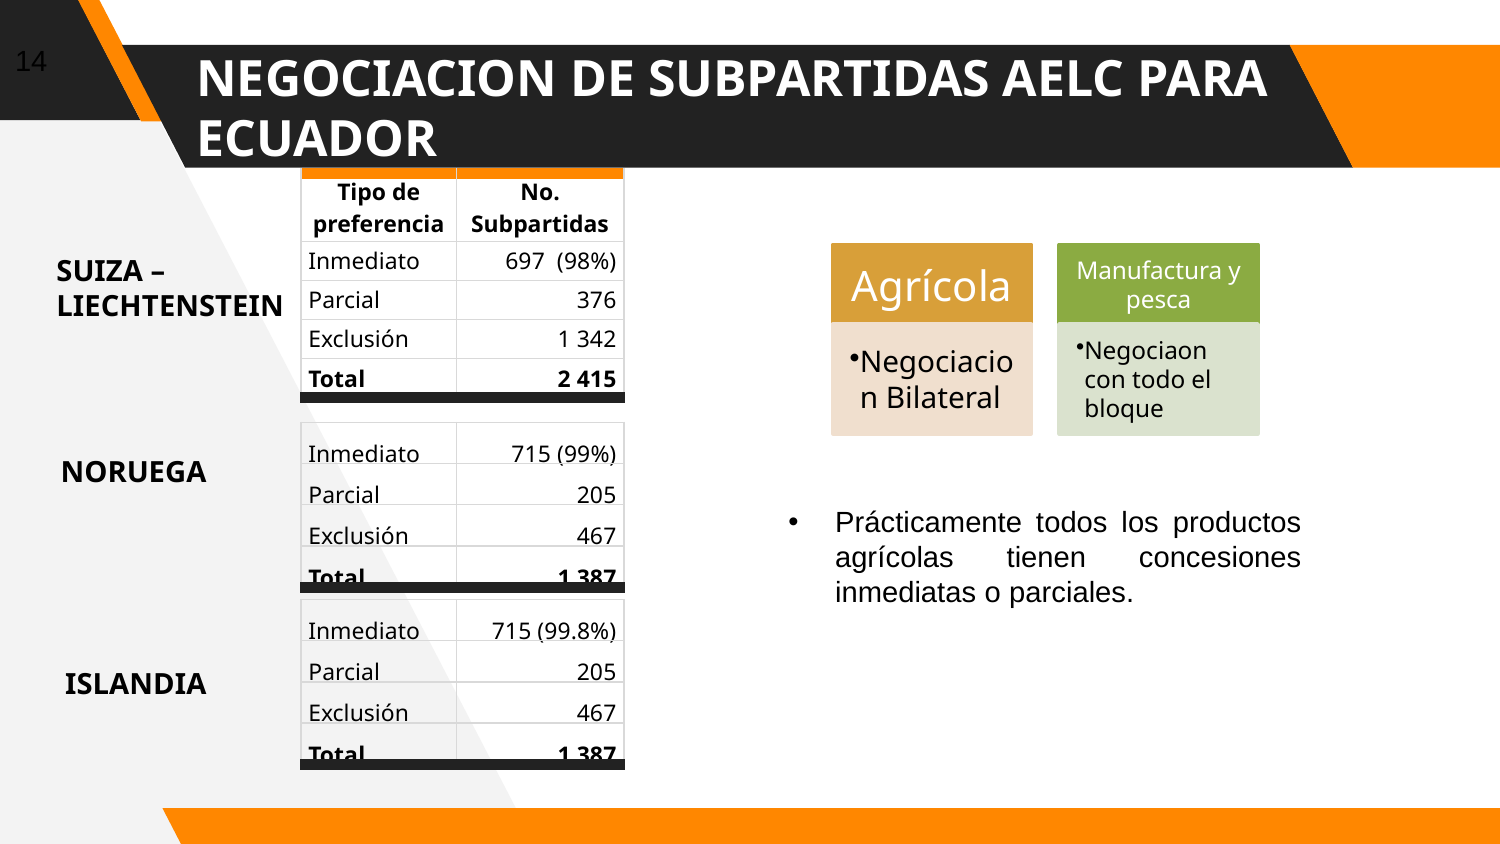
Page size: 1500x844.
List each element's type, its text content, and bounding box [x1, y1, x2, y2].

table_cell 205 [457, 464, 623, 504]
table_cell 1 342 [457, 320, 623, 358]
table_cell Total [302, 359, 456, 392]
table_header Inmediato [302, 600, 456, 640]
table_cell Exclusión [302, 505, 456, 545]
title NEGOCIACION DE SUBPARTIDAS AELC PARA ECUADOR [181, 45, 1353, 169]
text_box SUIZA – LIECHTENSTEIN [41, 244, 300, 330]
table_cell 2 415 [457, 359, 623, 392]
table_cell Total [302, 724, 456, 759]
table_header Tipo de preferencia [302, 179, 456, 241]
table_cell Inmediato [302, 242, 456, 280]
table_cell 376 [457, 281, 623, 319]
table_cell 205 [457, 641, 623, 681]
table_header No. Subpartidas [457, 179, 623, 241]
table_cell 1 387 [457, 547, 623, 582]
table_cell Exclusión [302, 683, 456, 722]
table_header 715 (99%) [457, 423, 623, 463]
text_box NORUEGA [45, 445, 318, 496]
table_cell Parcial [302, 641, 456, 681]
table_cell 467 [457, 683, 623, 722]
table_cell Parcial [302, 281, 456, 319]
text_box ISLANDIA [50, 658, 323, 708]
table_cell Exclusión [302, 320, 456, 358]
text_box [832, 244, 1259, 434]
table_header Inmediato [302, 423, 456, 463]
text_box Prácticamente todos los productos agrícolas tienen concesiones inmediatas o parciales. [773, 496, 1317, 616]
table_cell Total [302, 547, 456, 582]
table_cell 1 387 [457, 724, 623, 759]
slide_number 14 [0, 0, 98, 121]
table_cell 467 [457, 505, 623, 545]
table_cell Parcial [302, 464, 456, 504]
table_cell 697 (98%) [457, 242, 623, 280]
table_header 715 (99.8%) [457, 600, 623, 640]
